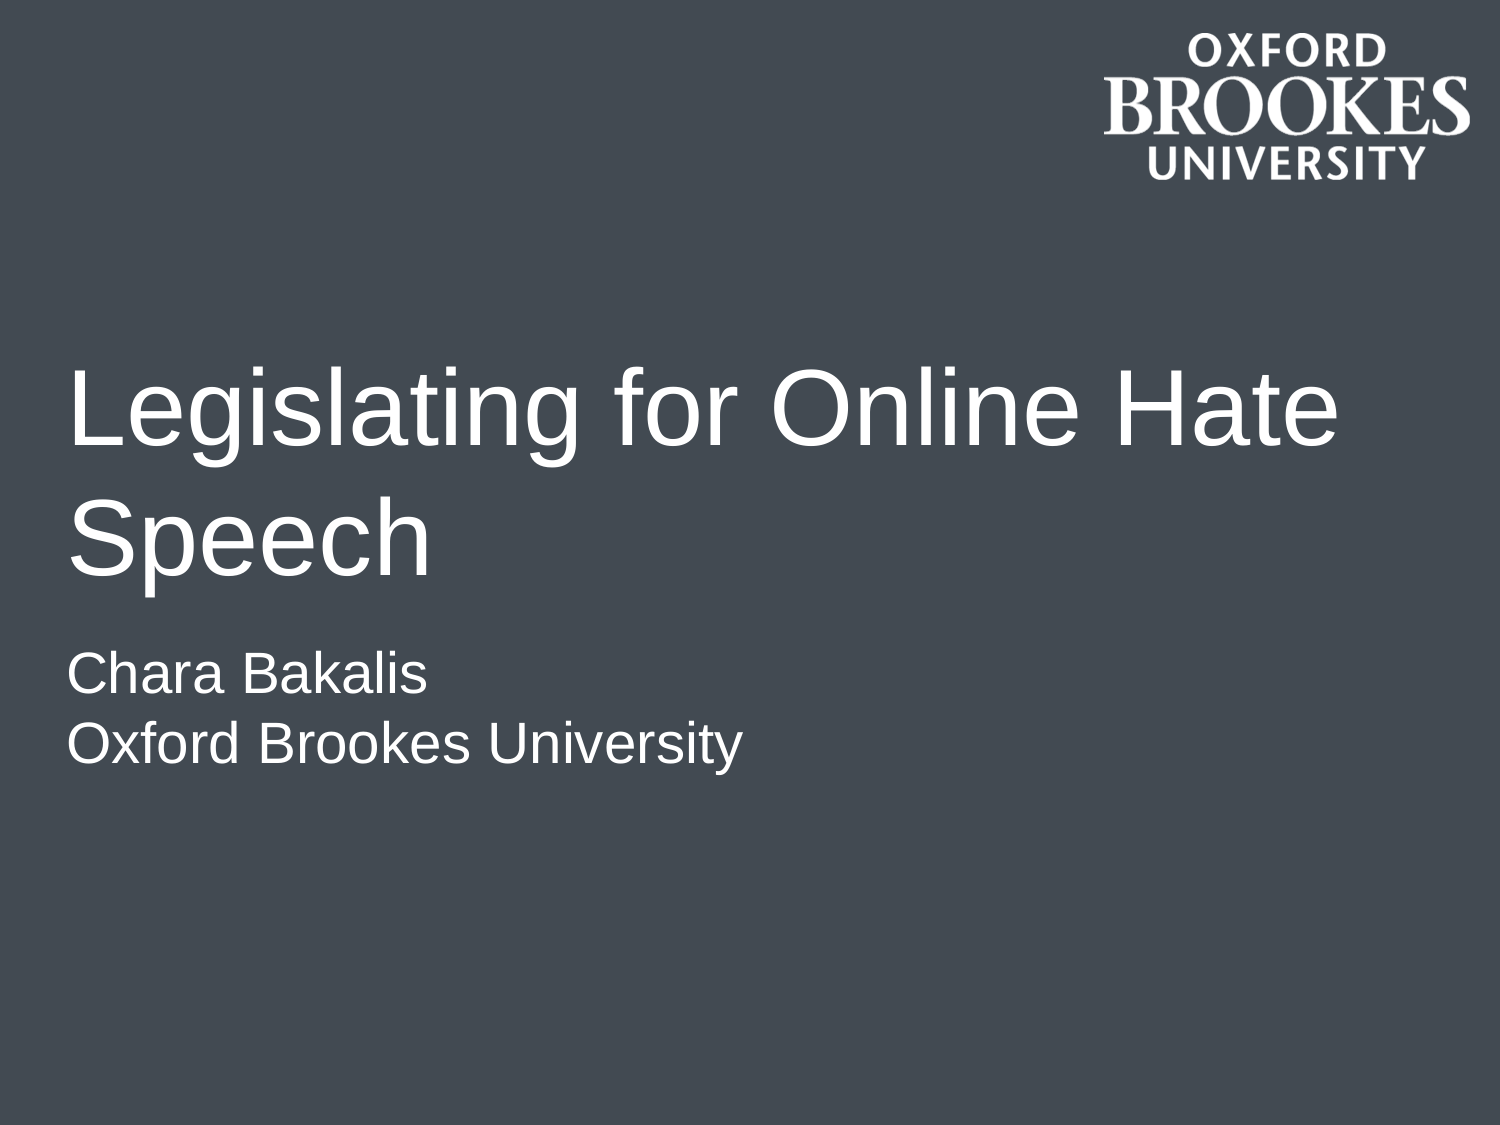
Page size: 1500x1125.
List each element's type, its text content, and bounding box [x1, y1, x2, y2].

subtitle Chara Bakalis Oxford Brookes University [51, 619, 1449, 794]
picture [1104, 33, 1470, 180]
title Legislating for Online Hate Speech [51, 162, 1449, 612]
